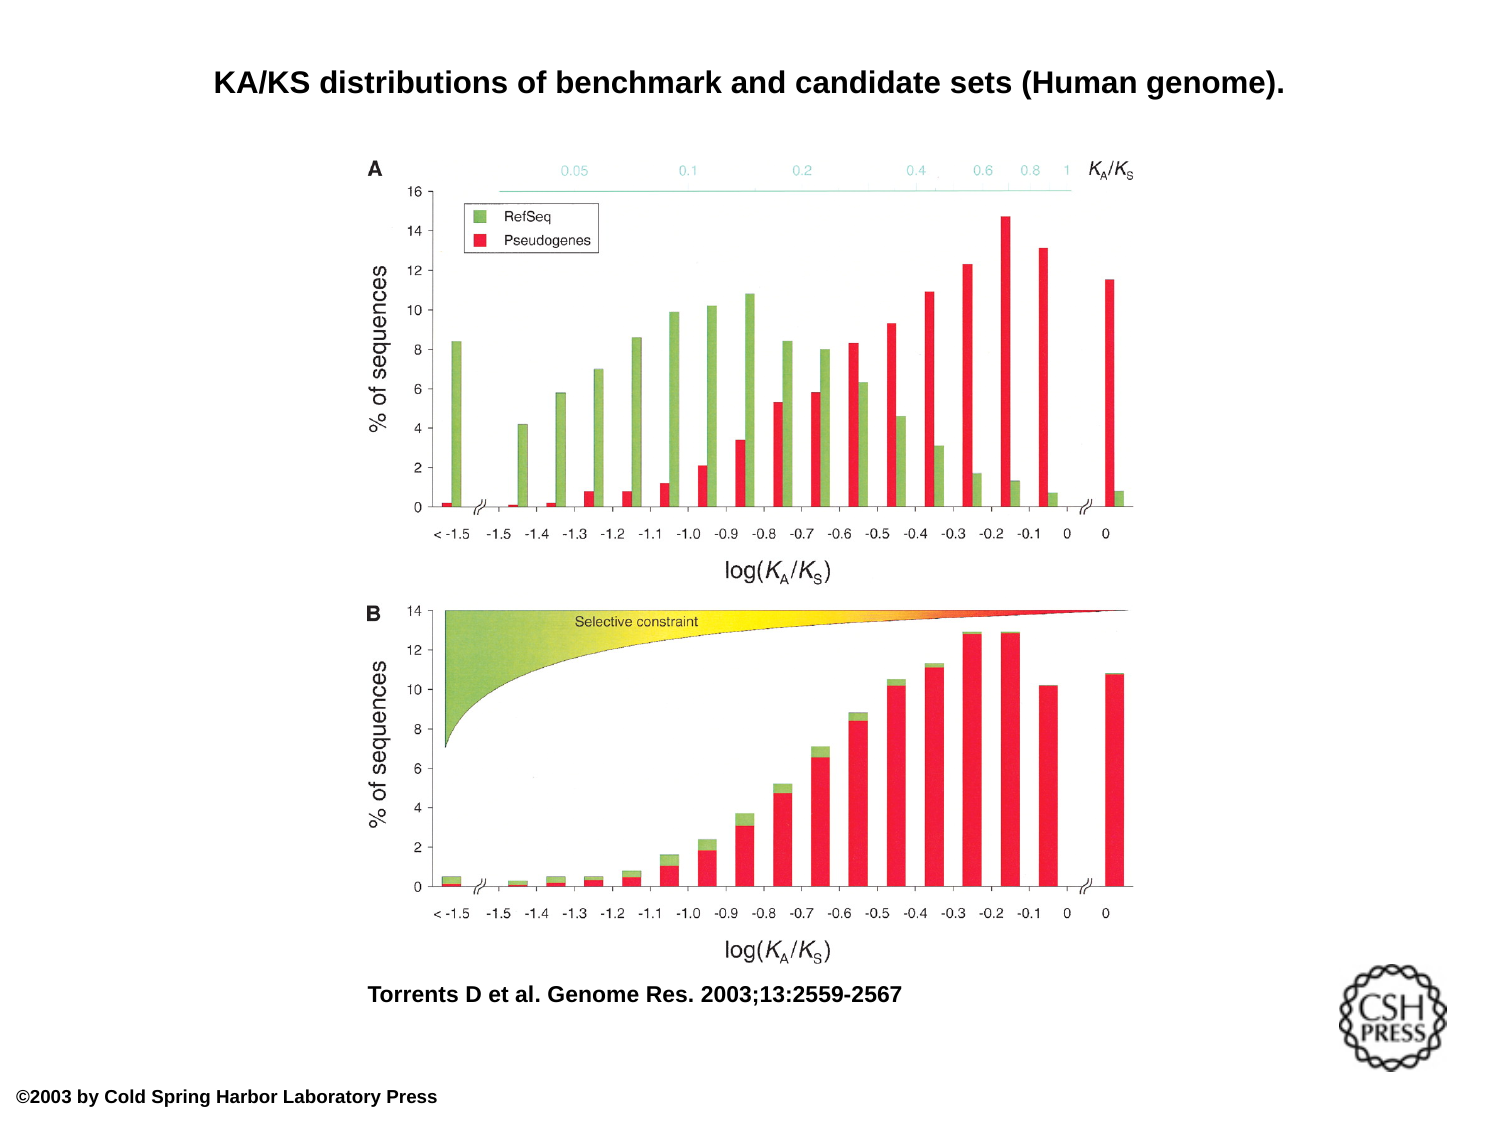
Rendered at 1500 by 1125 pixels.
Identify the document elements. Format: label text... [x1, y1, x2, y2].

text_box KA/KS distributions of benchmark and candidate sets (Human genome). [53, 62, 1447, 131]
picture [1338, 964, 1447, 1072]
text_box ©2003 by Cold Spring Harbor Laboratory Press [16, 1084, 825, 1125]
picture [367, 160, 1134, 964]
text_box Torrents D et al. Genome Res. 2003;13:2559-2567 [367, 979, 1011, 1018]
